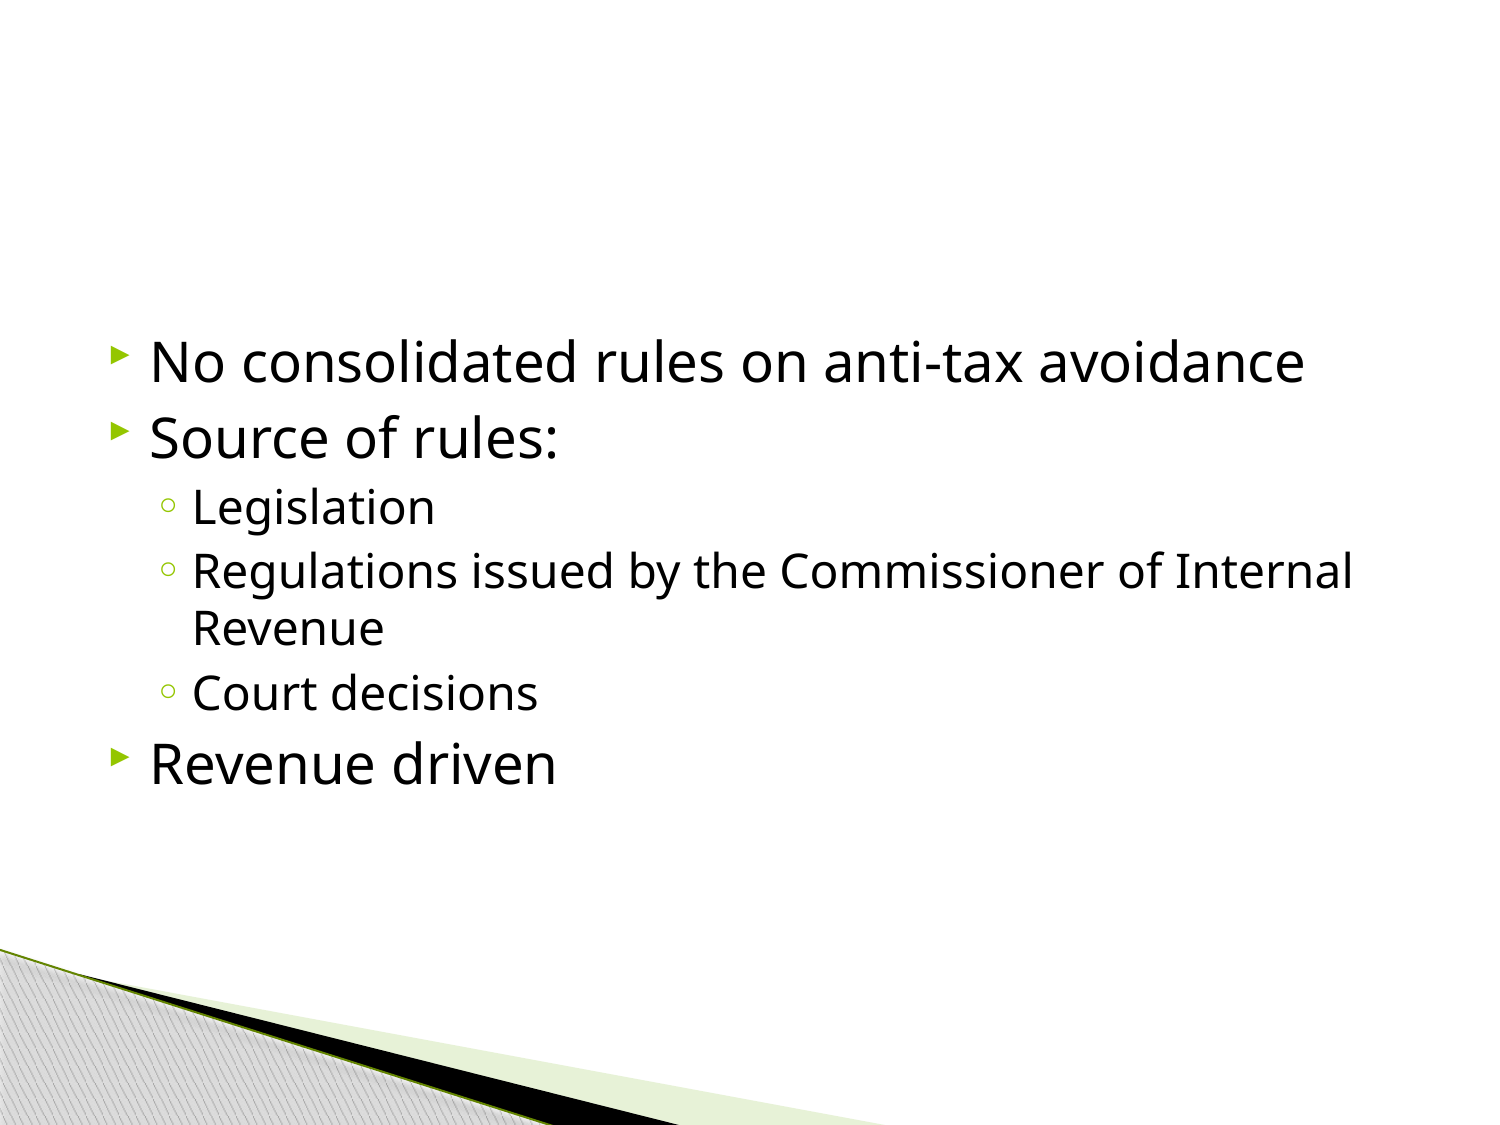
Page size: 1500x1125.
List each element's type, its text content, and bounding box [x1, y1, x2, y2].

list No consolidated rules on anti-tax avoidance Source of rules: Legislation Regulations issued by the Commissioner of Internal Revenue Court decisions Revenue driven [75, 243, 1425, 986]
